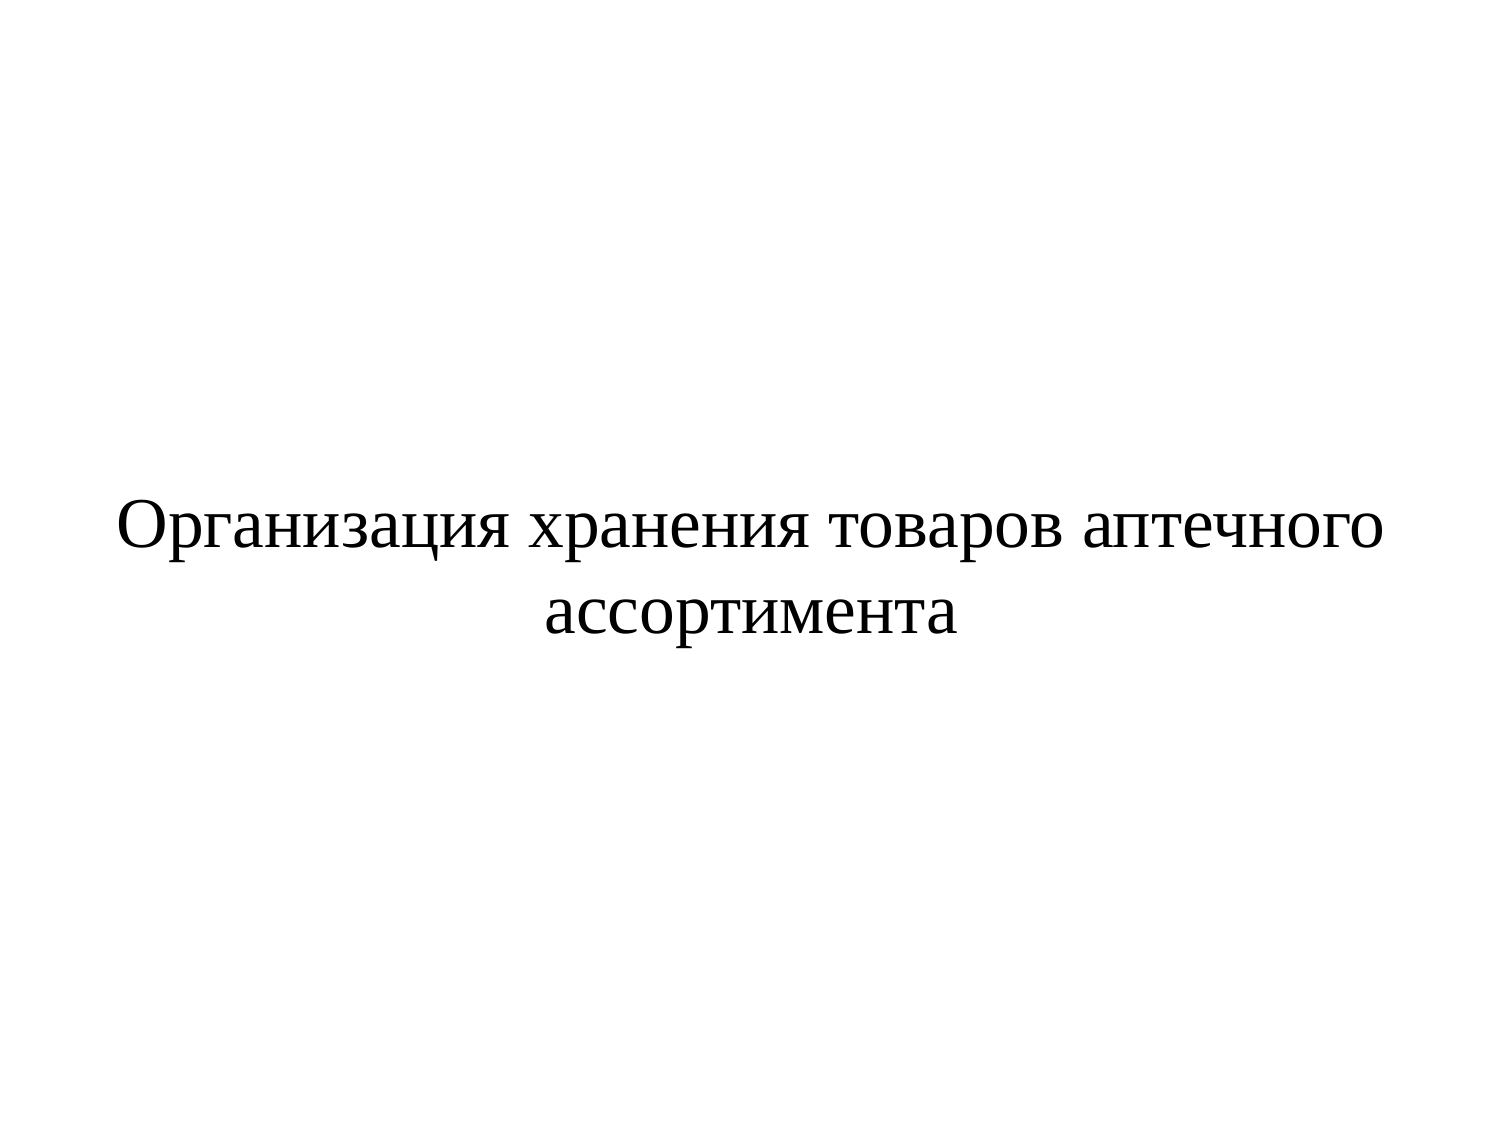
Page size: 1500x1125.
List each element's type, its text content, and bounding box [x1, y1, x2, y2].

title Организация хранения товаров аптечного ассортимента [76, 468, 1427, 656]
